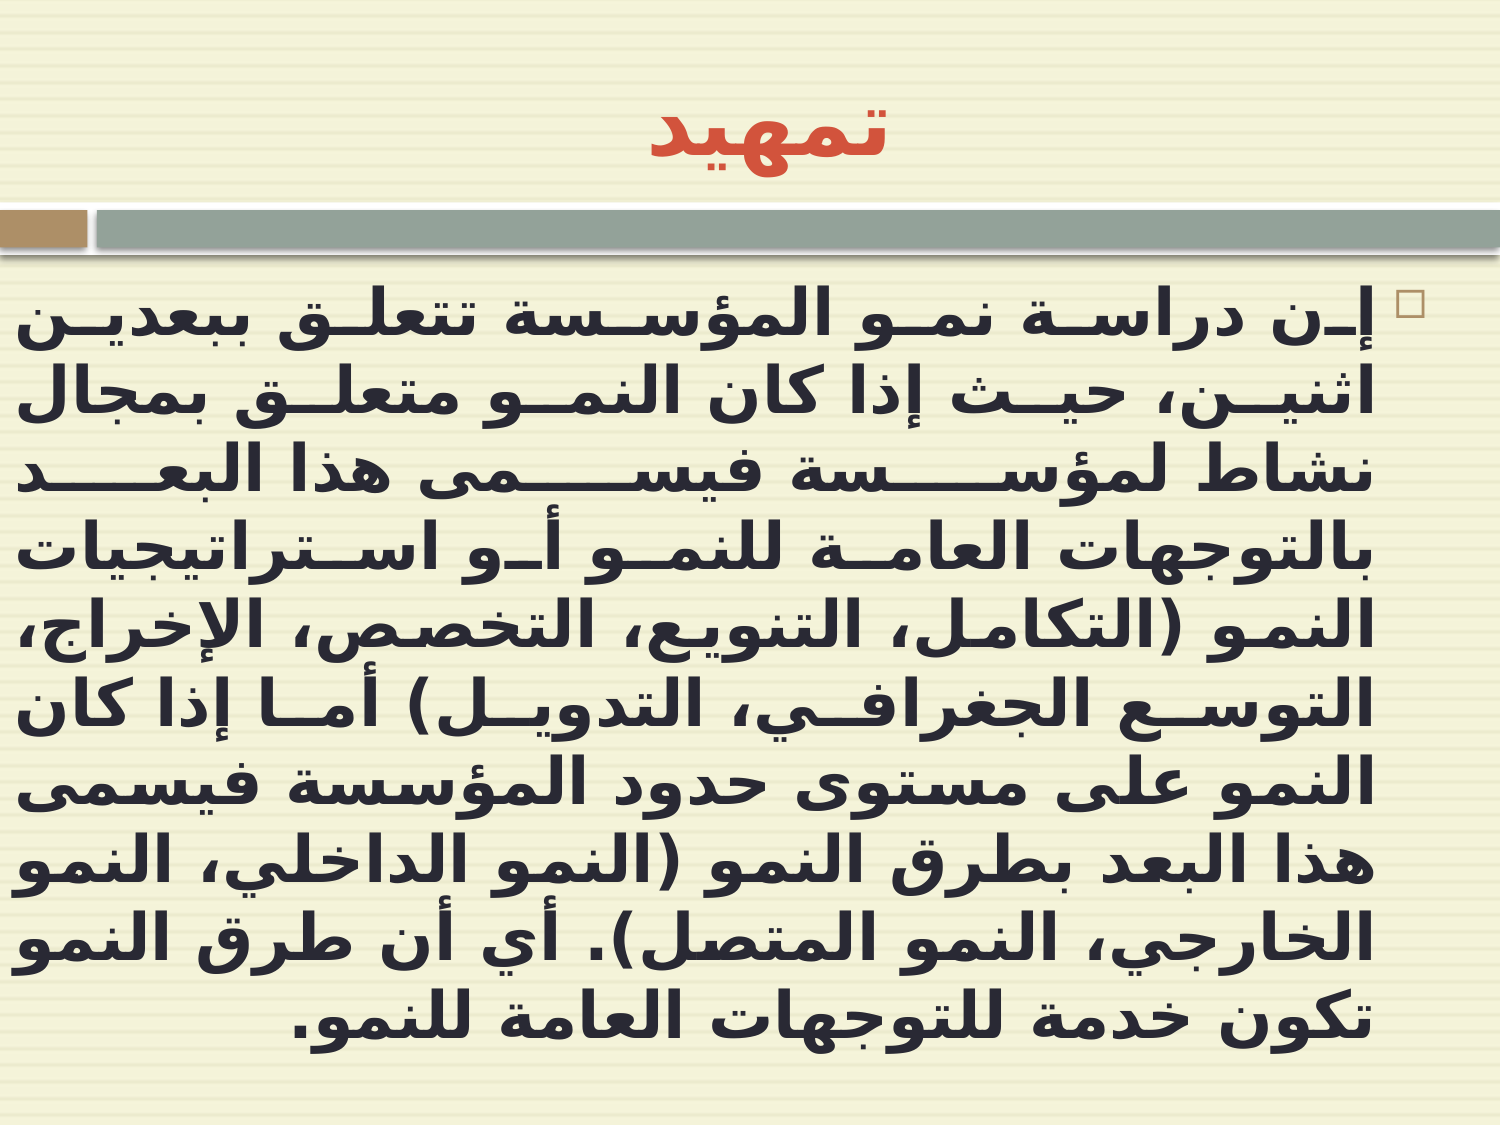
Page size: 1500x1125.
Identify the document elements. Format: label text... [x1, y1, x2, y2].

list إن دراسة نمو المؤسسة تتعلق ببعدين اثنين، حيث إذا كان النمو متعلق بمجال نشاط لمؤسسة فيسمى هذا البعد بالتوجهات العامة للنمو أو استراتيجيات النمو (التكامل، التنويع، التخصص، الإخراج، التوسع الجغرافي، التدويل) أما إذا كان النمو على مستوى حدود المؤسسة فيسمى هذا البعد بطرق النمو (النمو الداخلي، النمو الخارجي، النمو المتصل). أي أن طرق النمو تكون خدمة للتوجهات العامة للنمو. [0, 262, 1438, 1094]
title تمهيد [100, 37, 1438, 200]
